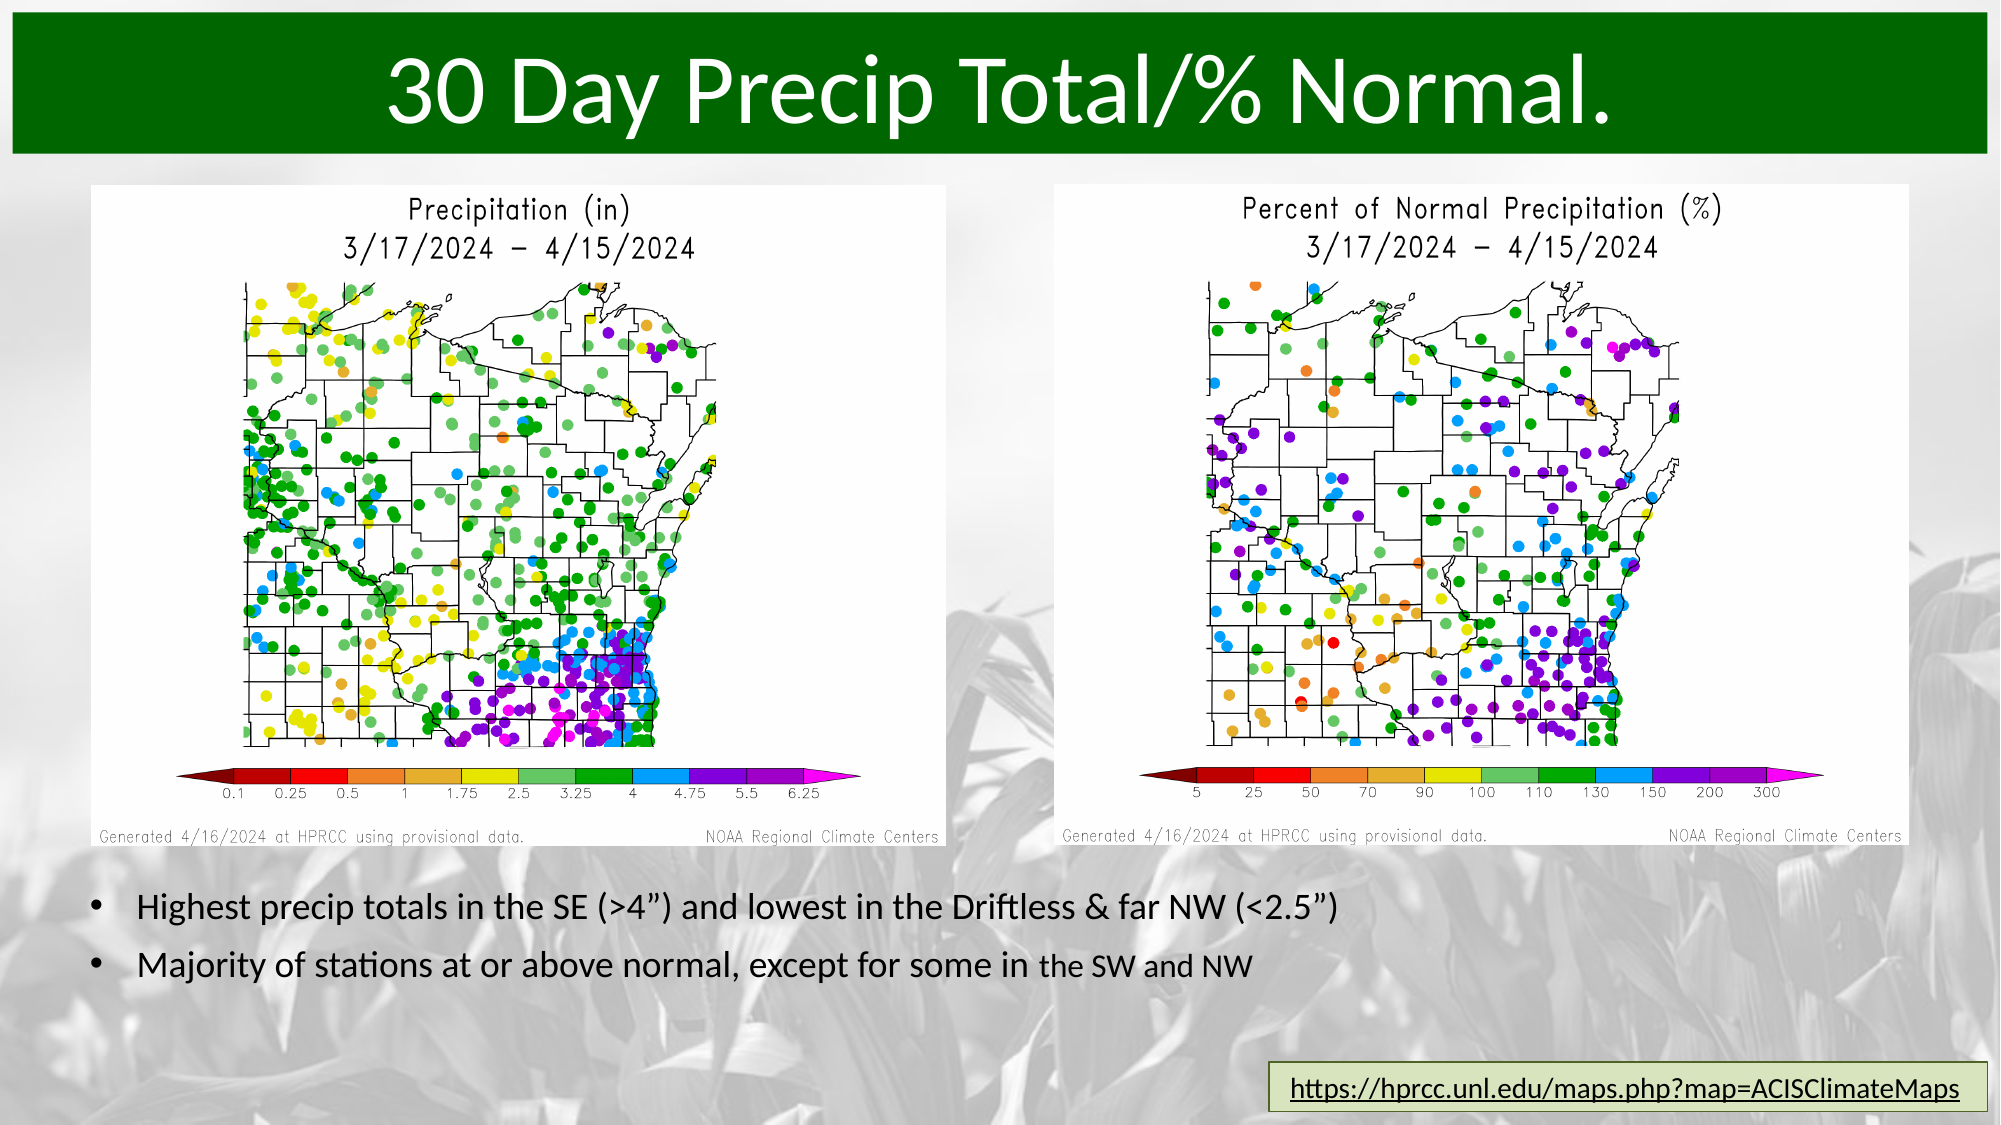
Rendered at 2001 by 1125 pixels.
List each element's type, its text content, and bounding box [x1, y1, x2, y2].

text_box Highest precip totals in the SE (>4”) and lowest in the Driftless & far NW (<2.5”) Majority of stations at or above normal, except for some in the SW and NW [75, 874, 1688, 993]
text_box https://hprcc.unl.edu/maps.php?map=ACISClimateMaps [1269, 1061, 1988, 1112]
picture [90, 185, 946, 846]
text_box 30 Day Precip Total/% Normal. [12, 12, 1988, 154]
picture [1054, 184, 1910, 845]
